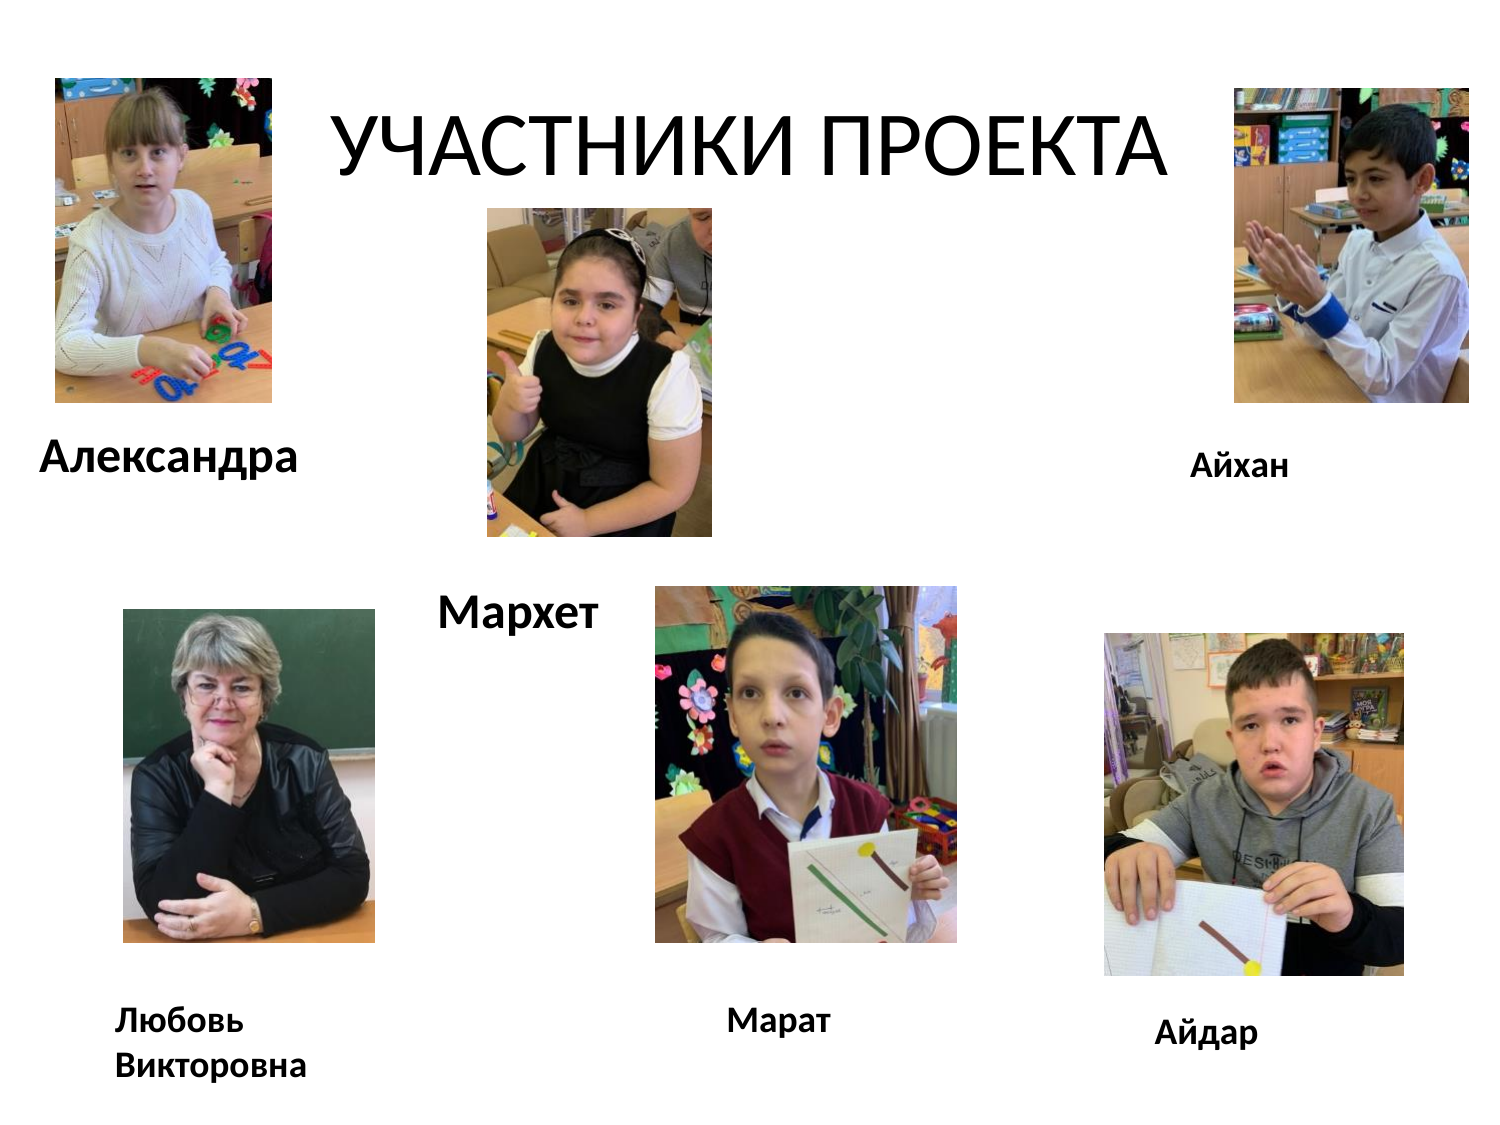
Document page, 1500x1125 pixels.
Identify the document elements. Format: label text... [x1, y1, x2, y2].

text_box Марат [711, 987, 939, 1048]
picture [123, 609, 376, 943]
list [1234, 88, 1470, 403]
list Мархет [423, 540, 1086, 646]
list Александра [25, 385, 318, 491]
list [1104, 633, 1405, 977]
picture [486, 207, 712, 537]
title УЧАСТНИКИ ПРОЕКТА [75, 45, 1425, 233]
text_box Айдар [1139, 999, 1459, 1060]
picture [54, 77, 272, 403]
text_box Айхан [1175, 432, 1400, 493]
text_box Любовь Викторовна [100, 987, 375, 1093]
picture [655, 585, 957, 943]
